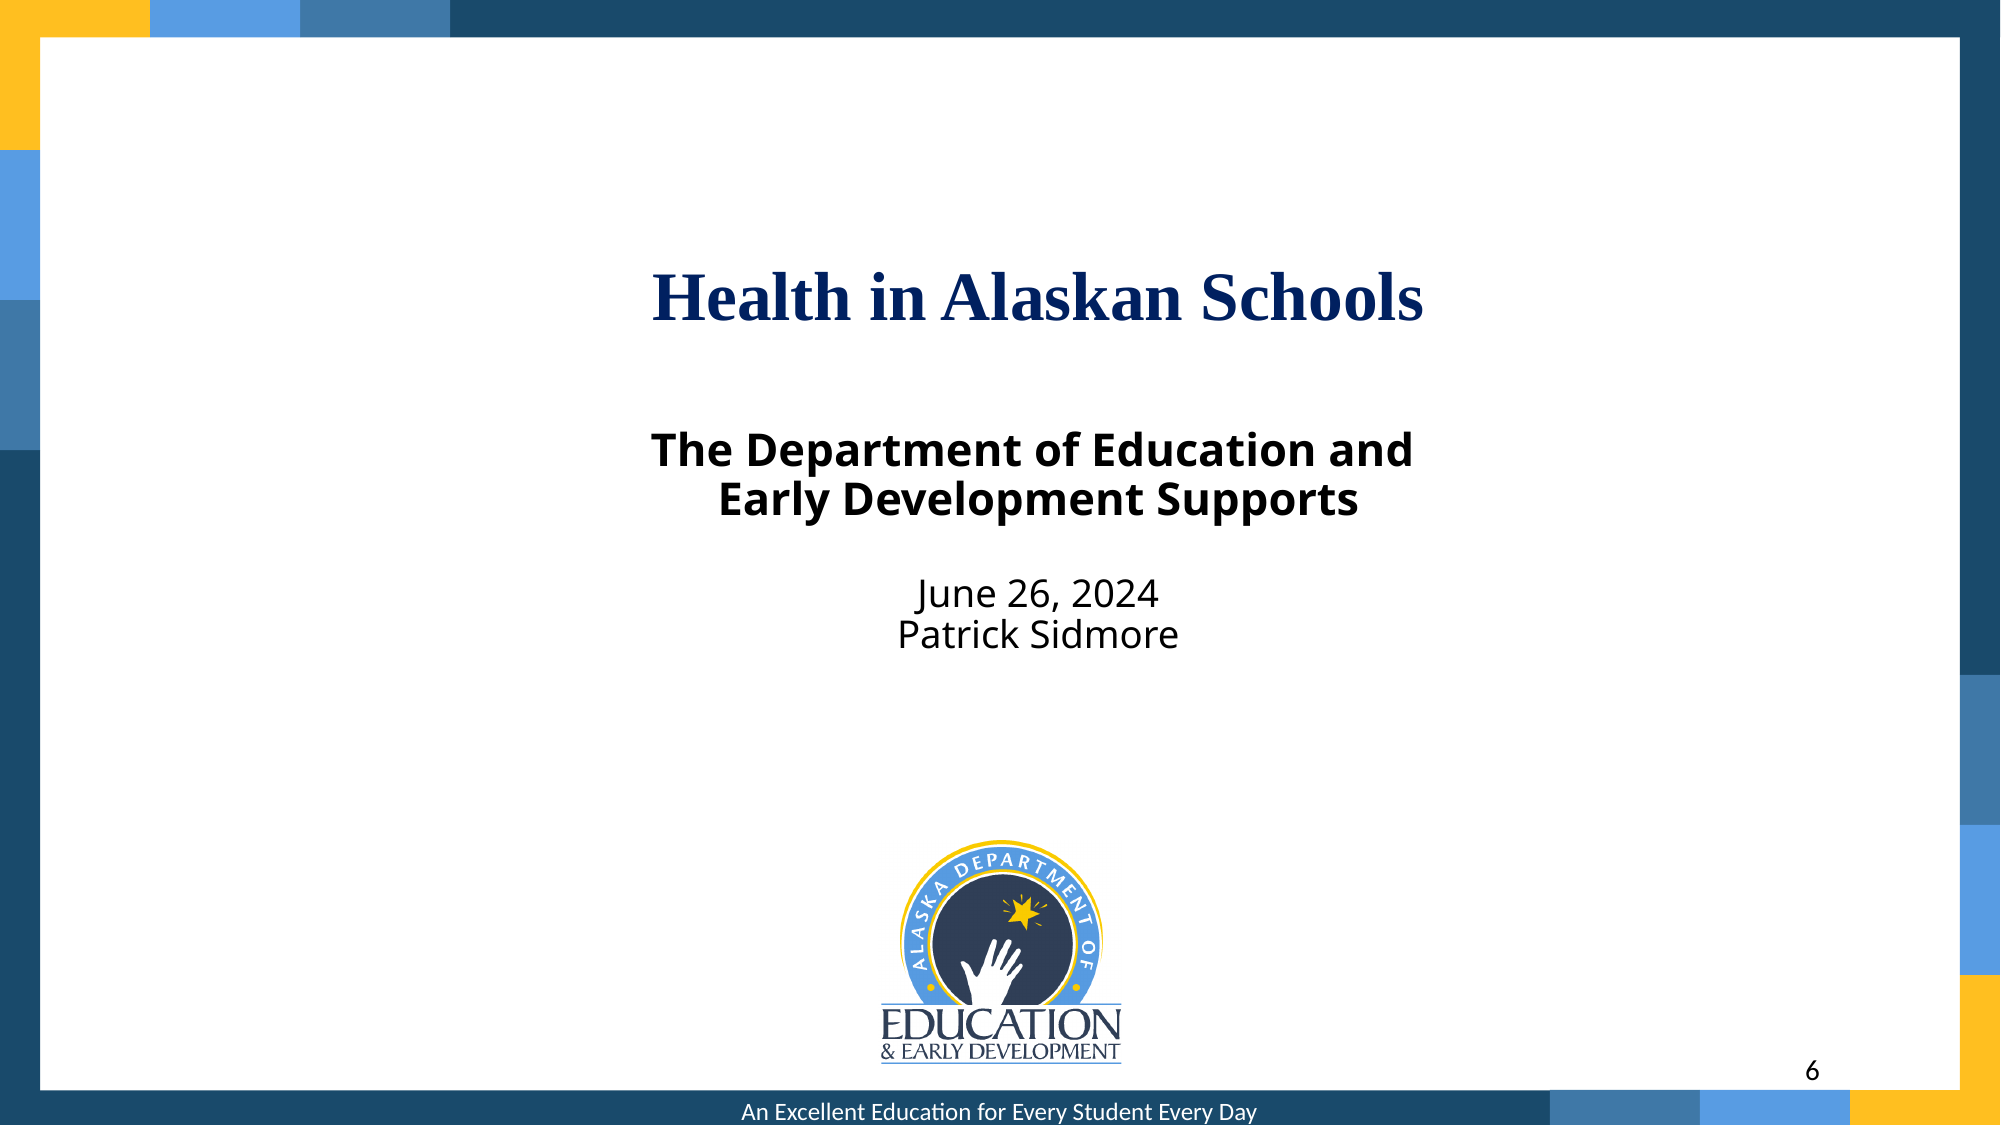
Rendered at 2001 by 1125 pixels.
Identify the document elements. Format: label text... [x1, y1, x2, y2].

picture [878, 840, 1122, 1064]
title Health in Alaskan Schools The Department of Education and Early Development Supports June 26, 2024 Patrick Sidmore [188, 155, 1889, 665]
